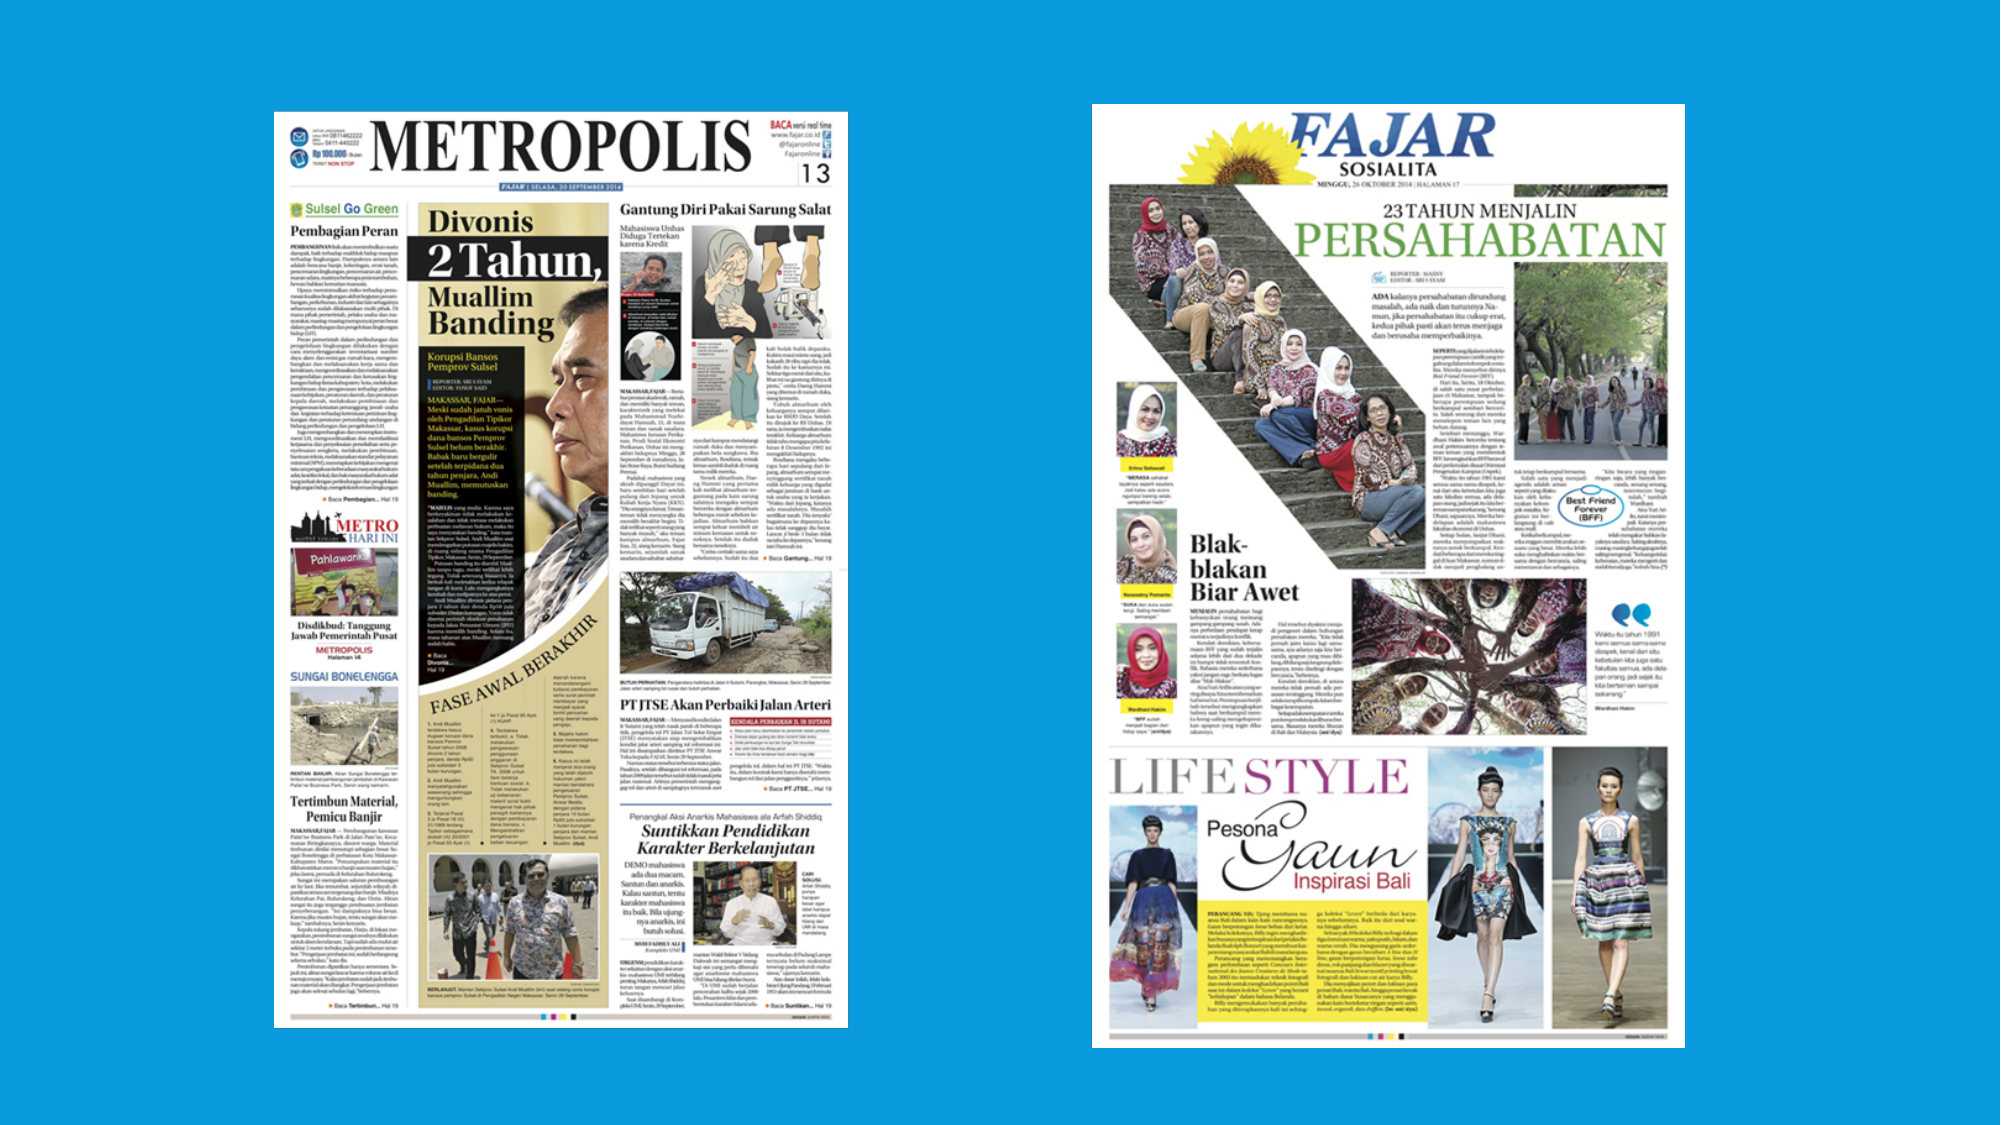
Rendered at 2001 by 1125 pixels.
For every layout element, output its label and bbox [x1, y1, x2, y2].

picture [275, 112, 848, 1028]
picture [1092, 105, 1684, 1047]
